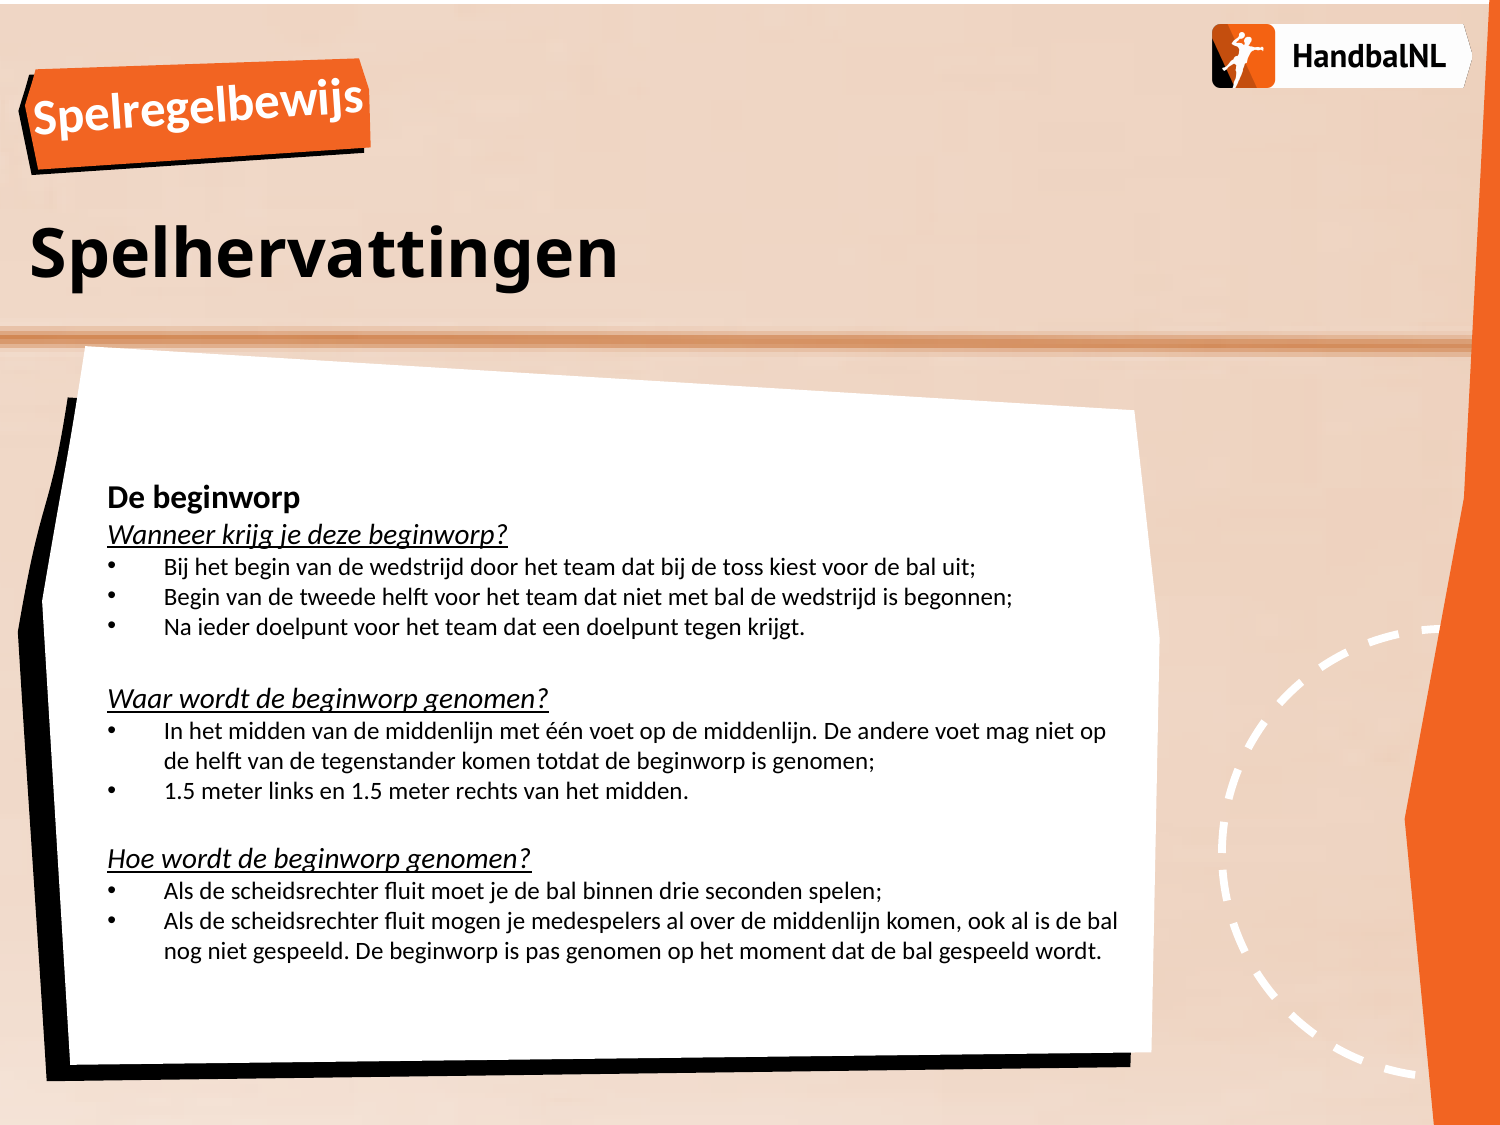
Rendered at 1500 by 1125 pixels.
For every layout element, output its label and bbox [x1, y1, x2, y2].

picture [0, 0, 1500, 1125]
text_box [20, 60, 371, 168]
text_box [17, 349, 1159, 1087]
